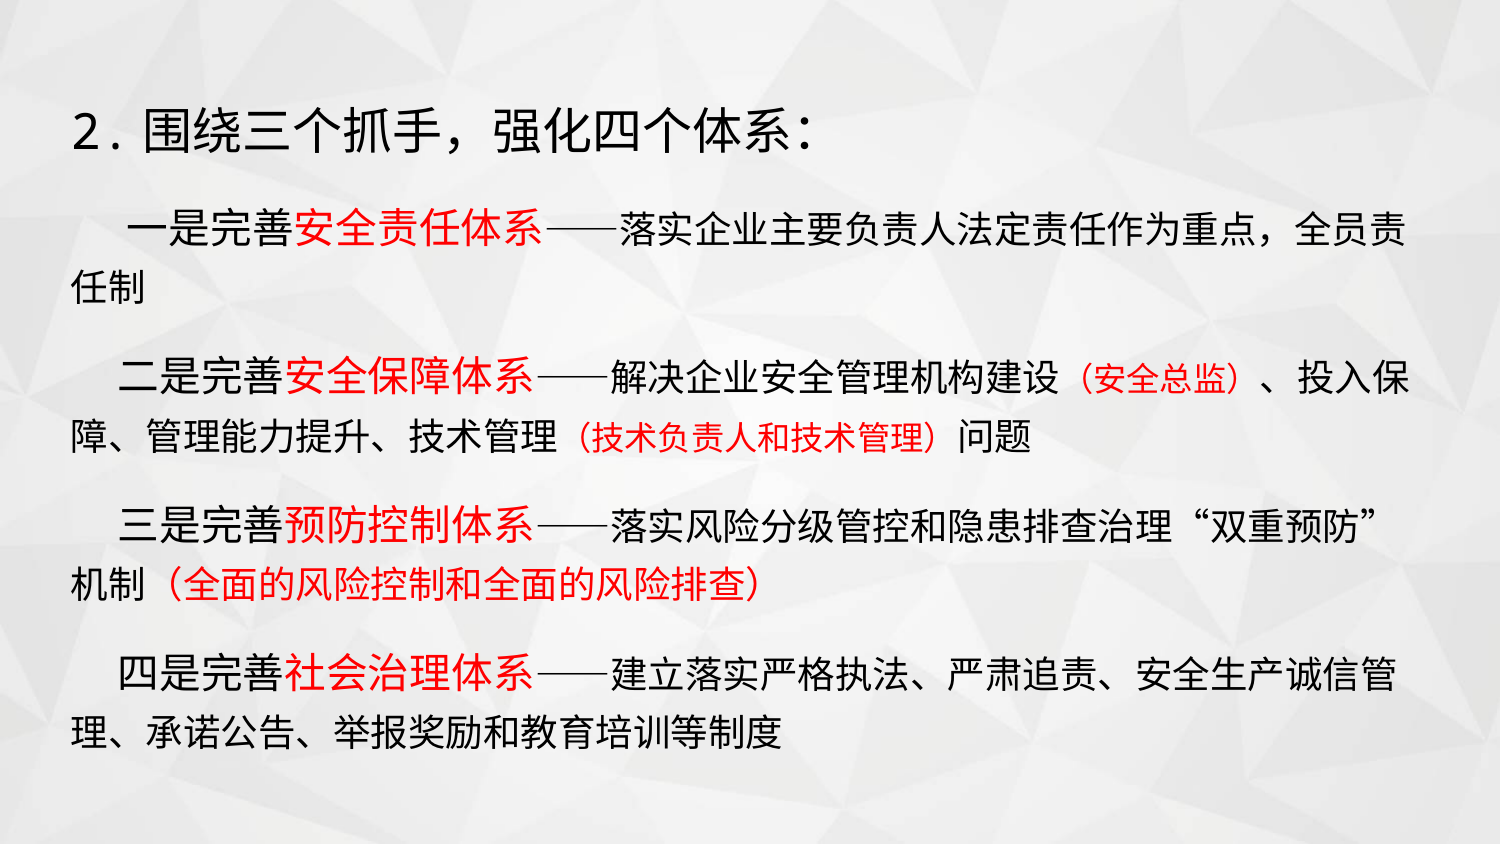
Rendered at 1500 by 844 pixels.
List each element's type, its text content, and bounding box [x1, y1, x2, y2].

picture [0, 0, 1500, 844]
text_box 2.围绕三个抓手，强化四个体系： 一是完善安全责任体系——落实企业主要负责人法定责任作为重点，全员责任制 二是完善安全保障体系——解决企业安全管理机构建设（安全总监）、投入保障、管理能力提升、技术管理（技术负责人和技术管理）问题 三是完善预防控制体系——落实风险分级管控和隐患排查治理“双重预防”机制（全面的风险控制和全面的风险排查） 四是完善社会治理体系——建立落实严格执法、严肃追责、安全生产诚信管理、承诺公告、举报奖励和教育培训等制度 [59, 55, 1441, 688]
